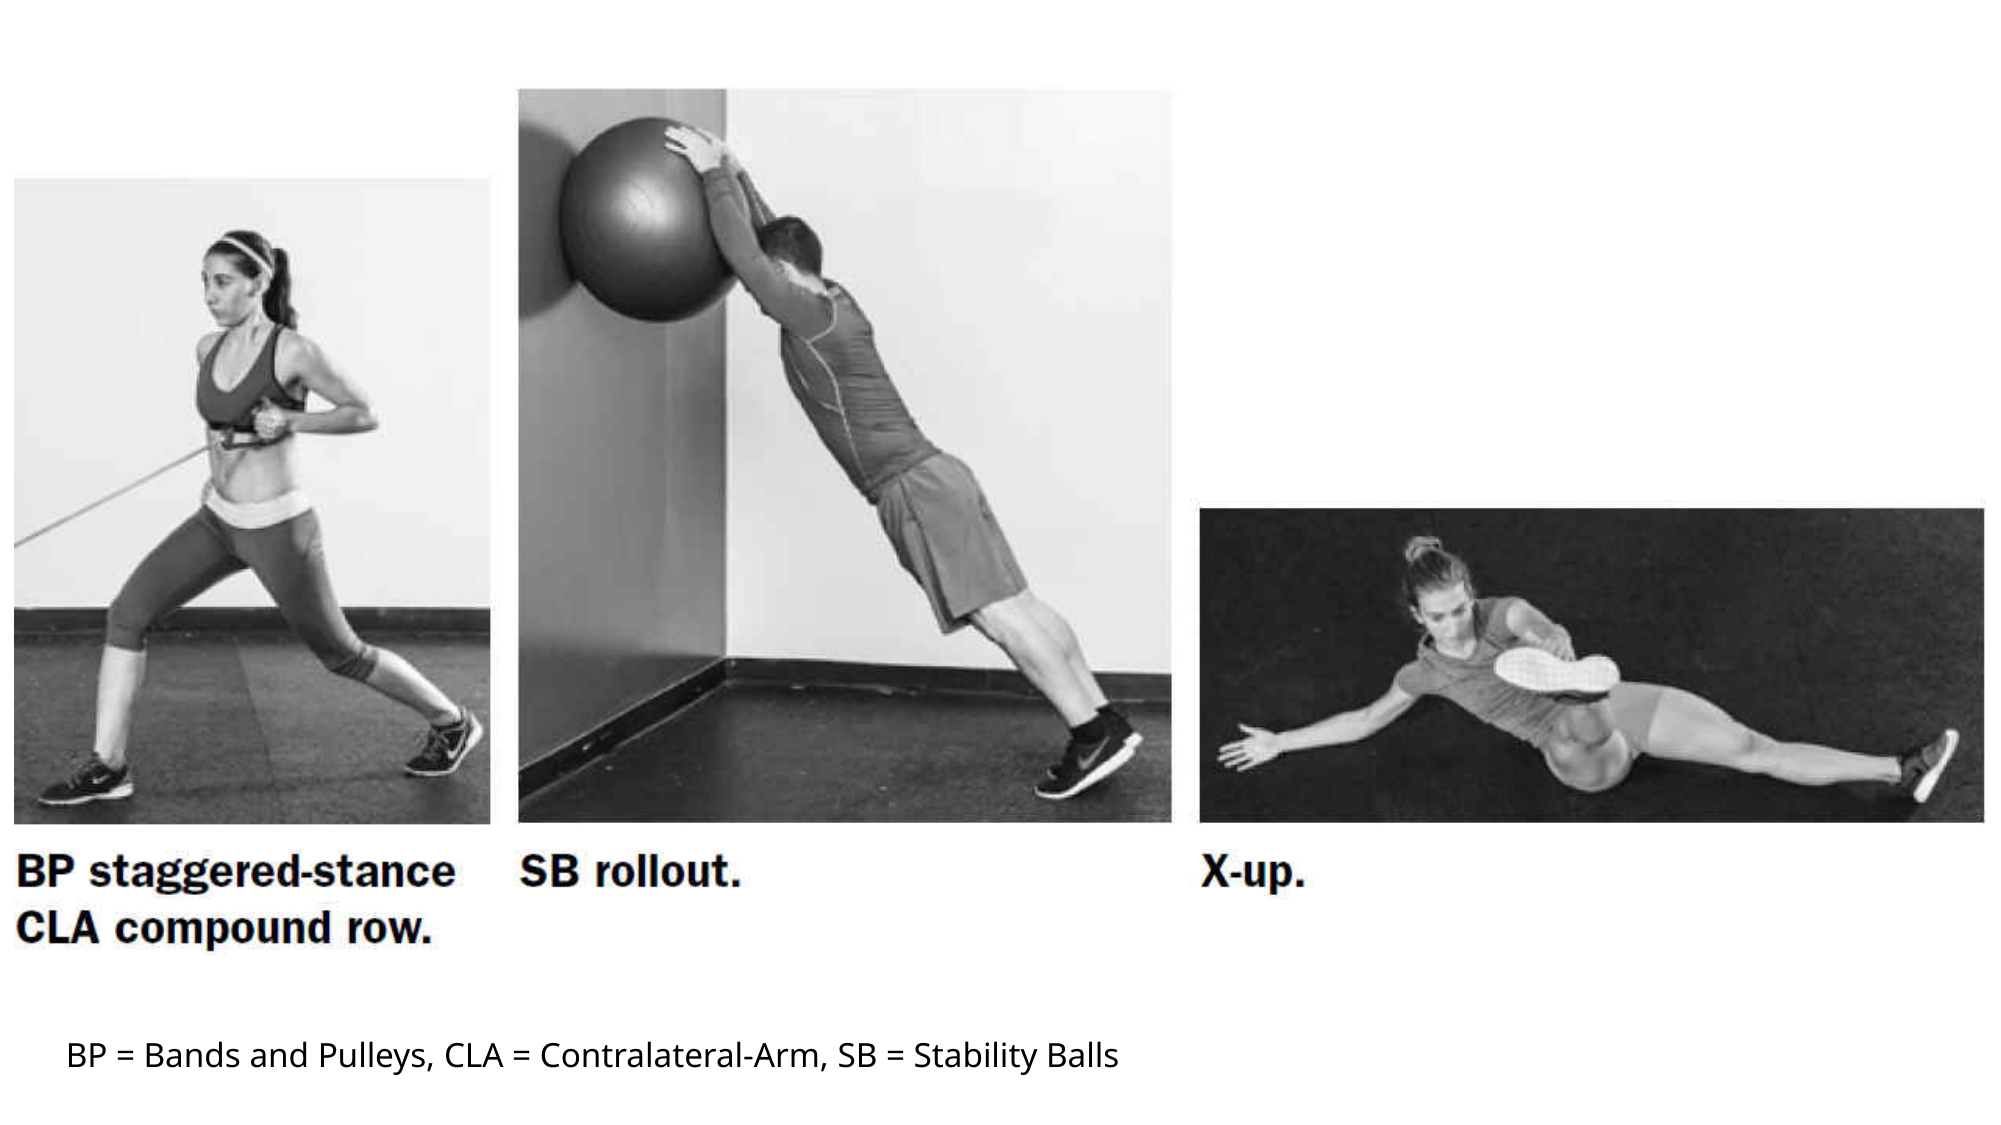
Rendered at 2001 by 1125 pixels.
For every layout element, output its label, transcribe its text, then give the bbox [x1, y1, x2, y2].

text_box BP = Bands and Pulleys, CLA = Contralateral-Arm, SB = Stability Balls [51, 1027, 1842, 1096]
picture [13, 86, 1986, 956]
